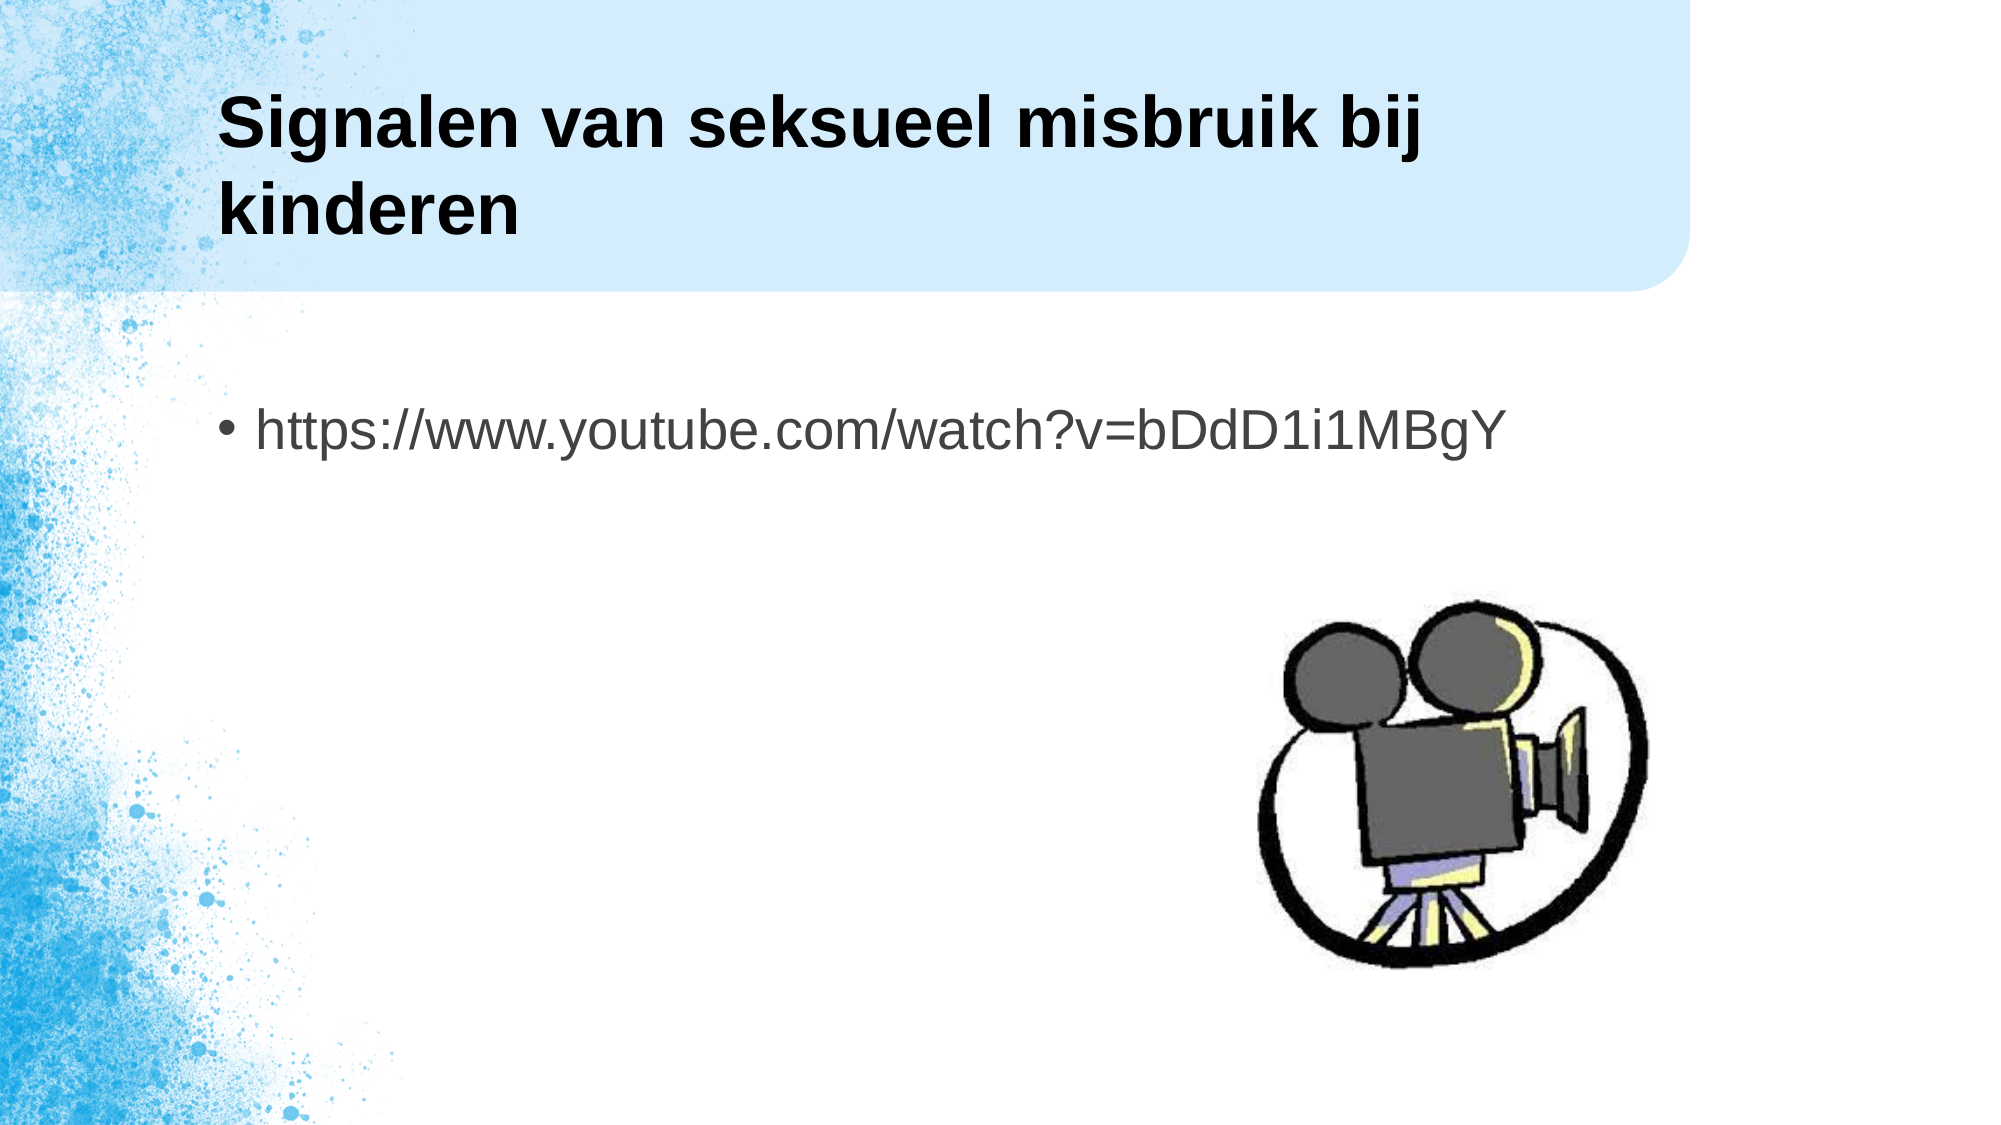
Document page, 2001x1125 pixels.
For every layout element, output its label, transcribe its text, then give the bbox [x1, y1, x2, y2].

picture [1255, 590, 1651, 986]
title Signalen van seksueel misbruik bij kinderen [217, 61, 1556, 250]
picture [0, 0, 415, 1125]
list https://www.youtube.com/watch?v=bDdD1i1MBgY [217, 393, 1648, 472]
